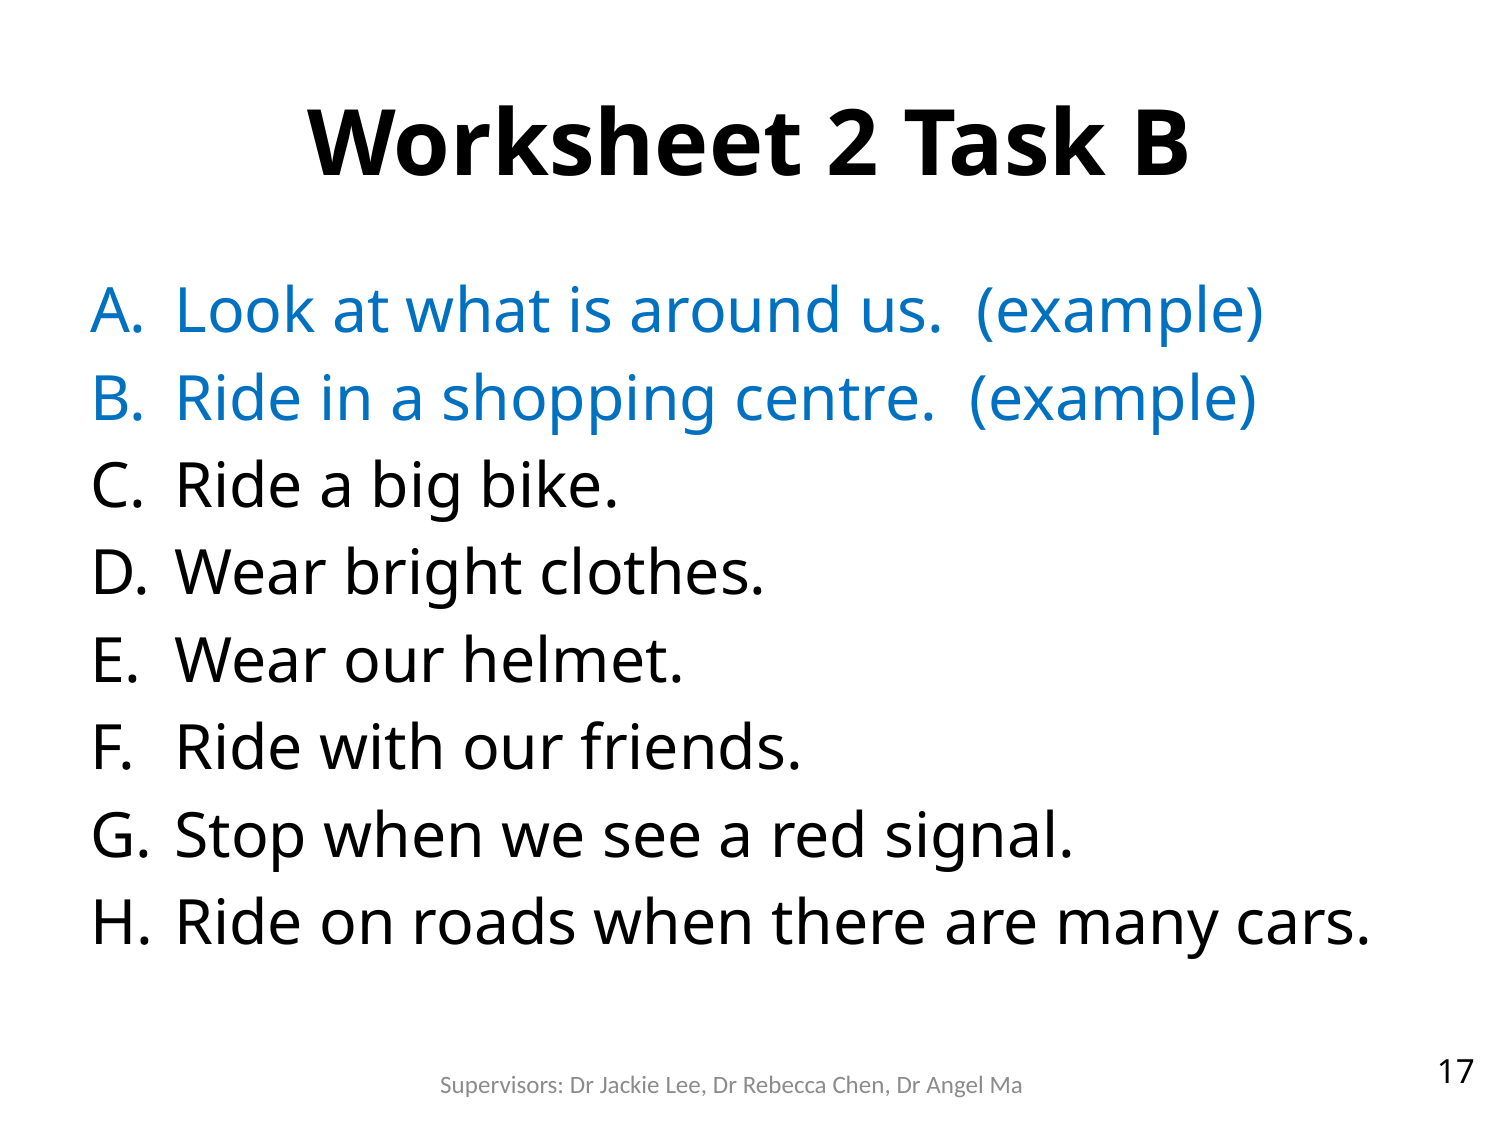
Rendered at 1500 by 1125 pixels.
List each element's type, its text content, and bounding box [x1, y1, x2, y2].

footer Supervisors: Dr Jackie Lee, Dr Rebecca Chen, Dr Angel Ma [407, 1041, 1058, 1125]
title Worksheet 2 Task B [75, 45, 1425, 233]
slide_number 17 [1139, 1042, 1490, 1103]
list Look at what is around us. (example) Ride in a shopping centre. (example) Ride a big bike. Wear bright clothes. Wear our helmet. Ride with our friends. Stop when we see a red signal. Ride on roads when there are many cars. [75, 262, 1425, 1035]
